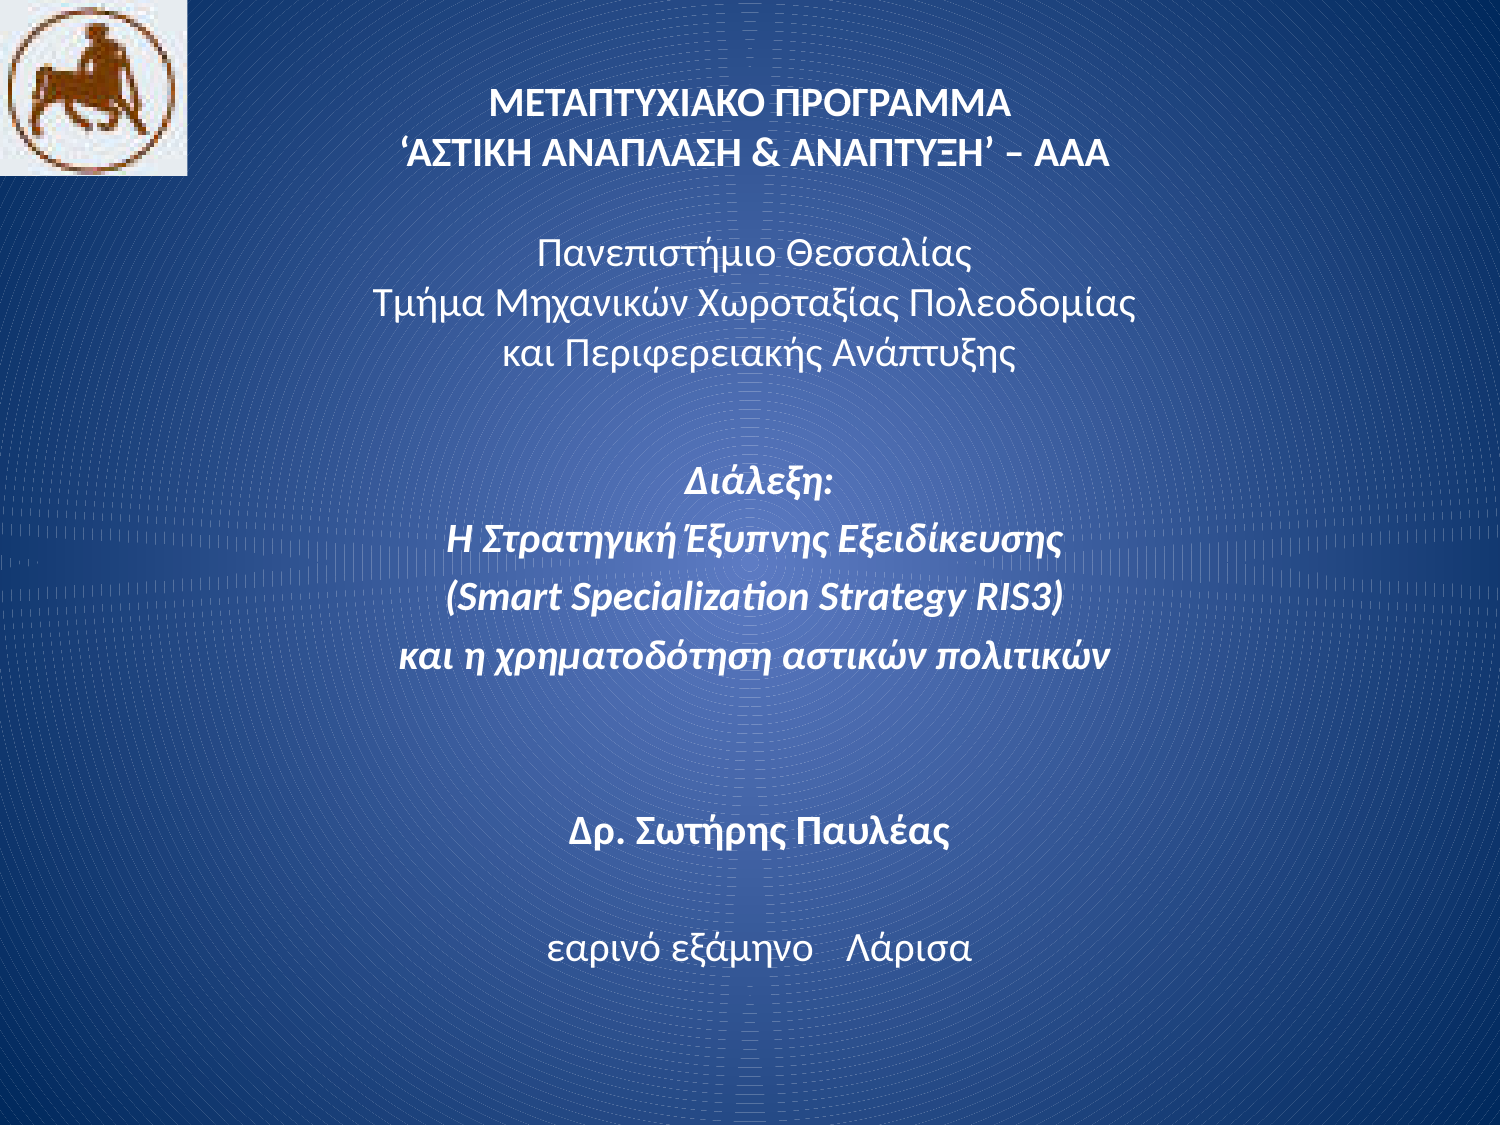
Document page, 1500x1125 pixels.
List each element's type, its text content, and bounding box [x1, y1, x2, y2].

picture [0, 0, 188, 177]
title ΜΕΤΑΠΤΥΧΙΑΚΟ ΠΡΟΓΡΑΜΜΑ ‘ΑΣΤΙΚΗ ΑΝΑΠΛΑΣΗ & ΑΝΑΠΤΥΞΗ’ – ΑΑΑ Πανεπιστήμιο Θεσσαλίας Τμήμα Μηχανικών Χωροταξίας Πολεοδομίας και Περιφερειακής Ανάπτυξης [117, 0, 1393, 450]
subtitle Διάλεξη: Η Στρατηγική Έξυπνης Εξειδίκευσης (Smart Specialization Strategy RIS3) και η χρηματοδότηση αστικών πολιτικών Δρ. Σωτήρης Παυλέας εαρινό εξάμηνο Λάρισα [234, 386, 1285, 739]
